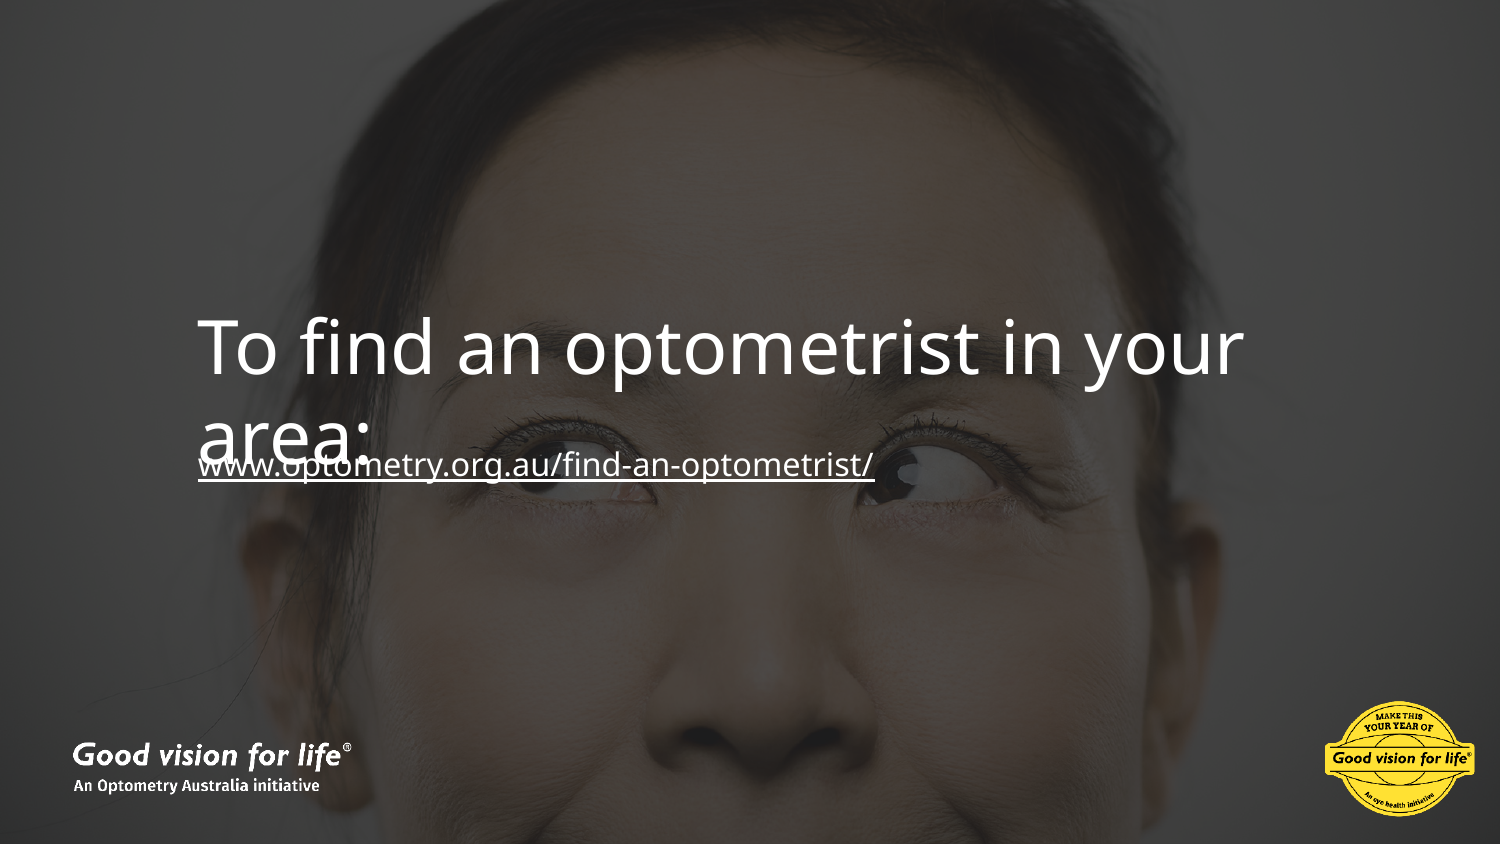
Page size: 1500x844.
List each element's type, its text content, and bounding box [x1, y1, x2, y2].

title To find an optometrist in your area: [183, 345, 1447, 434]
picture [1299, 675, 1500, 844]
subtitle www.optometry.org.au/find-an-optometrist/ [183, 436, 1329, 497]
